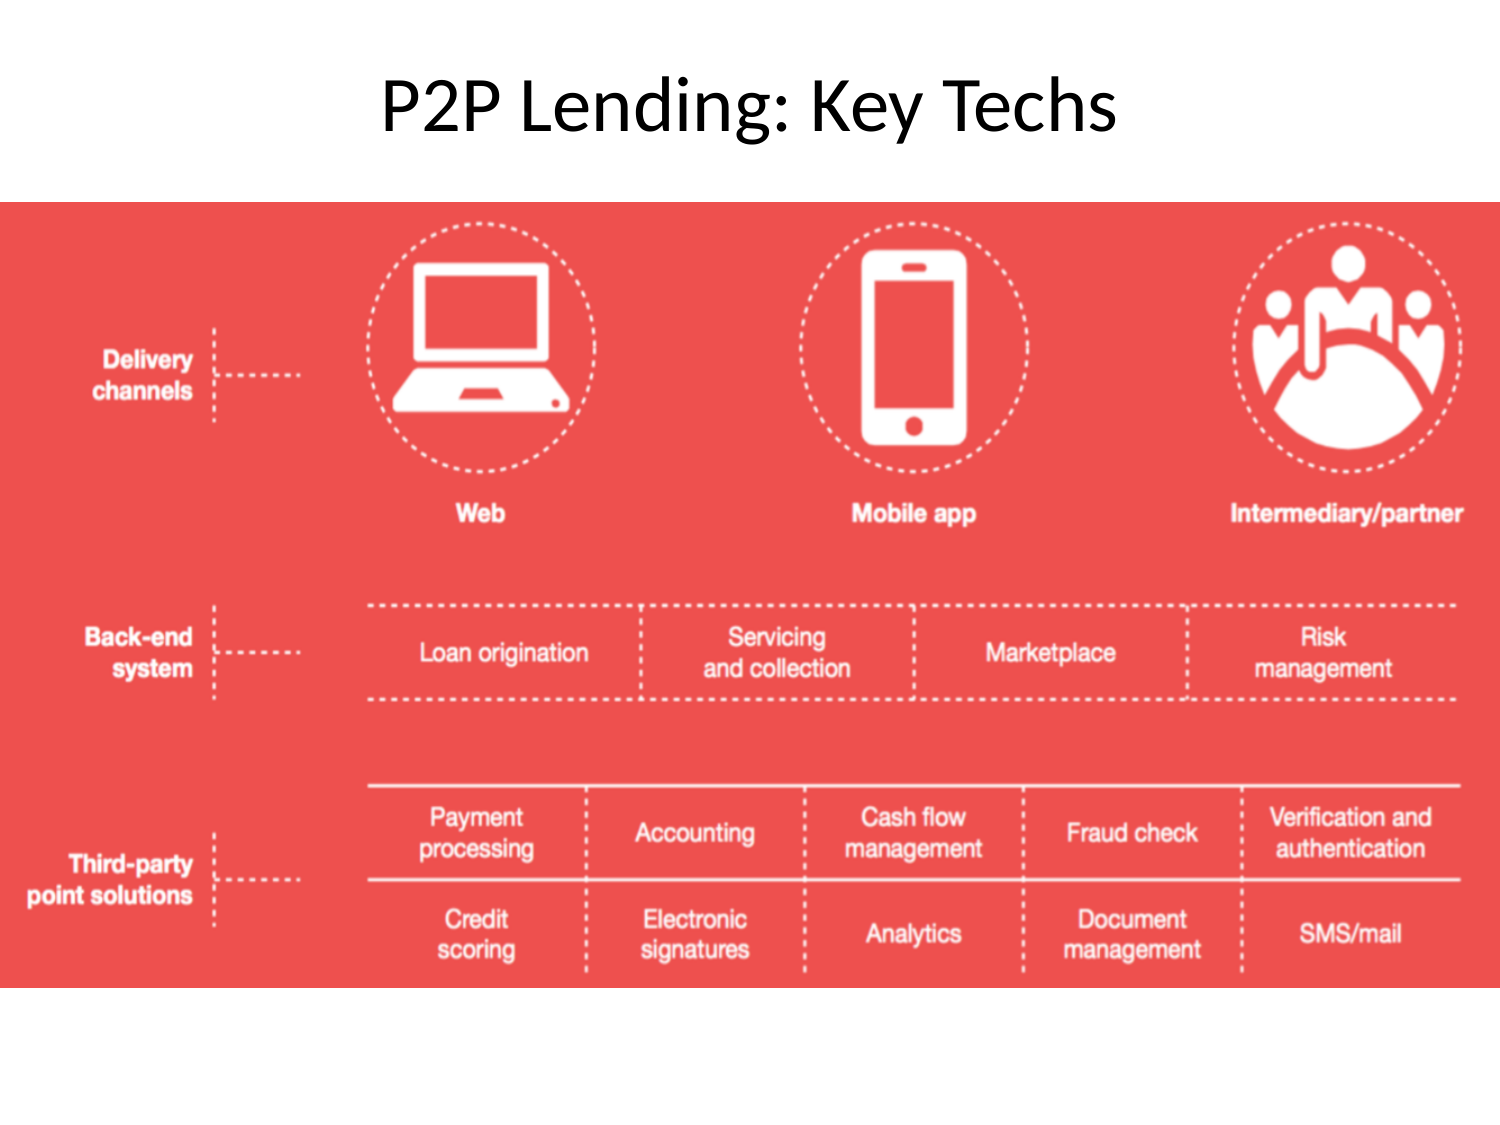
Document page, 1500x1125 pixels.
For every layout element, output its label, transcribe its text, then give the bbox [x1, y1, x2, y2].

picture [0, 201, 1500, 988]
title P2P Lending: Key Techs [75, 45, 1425, 155]
